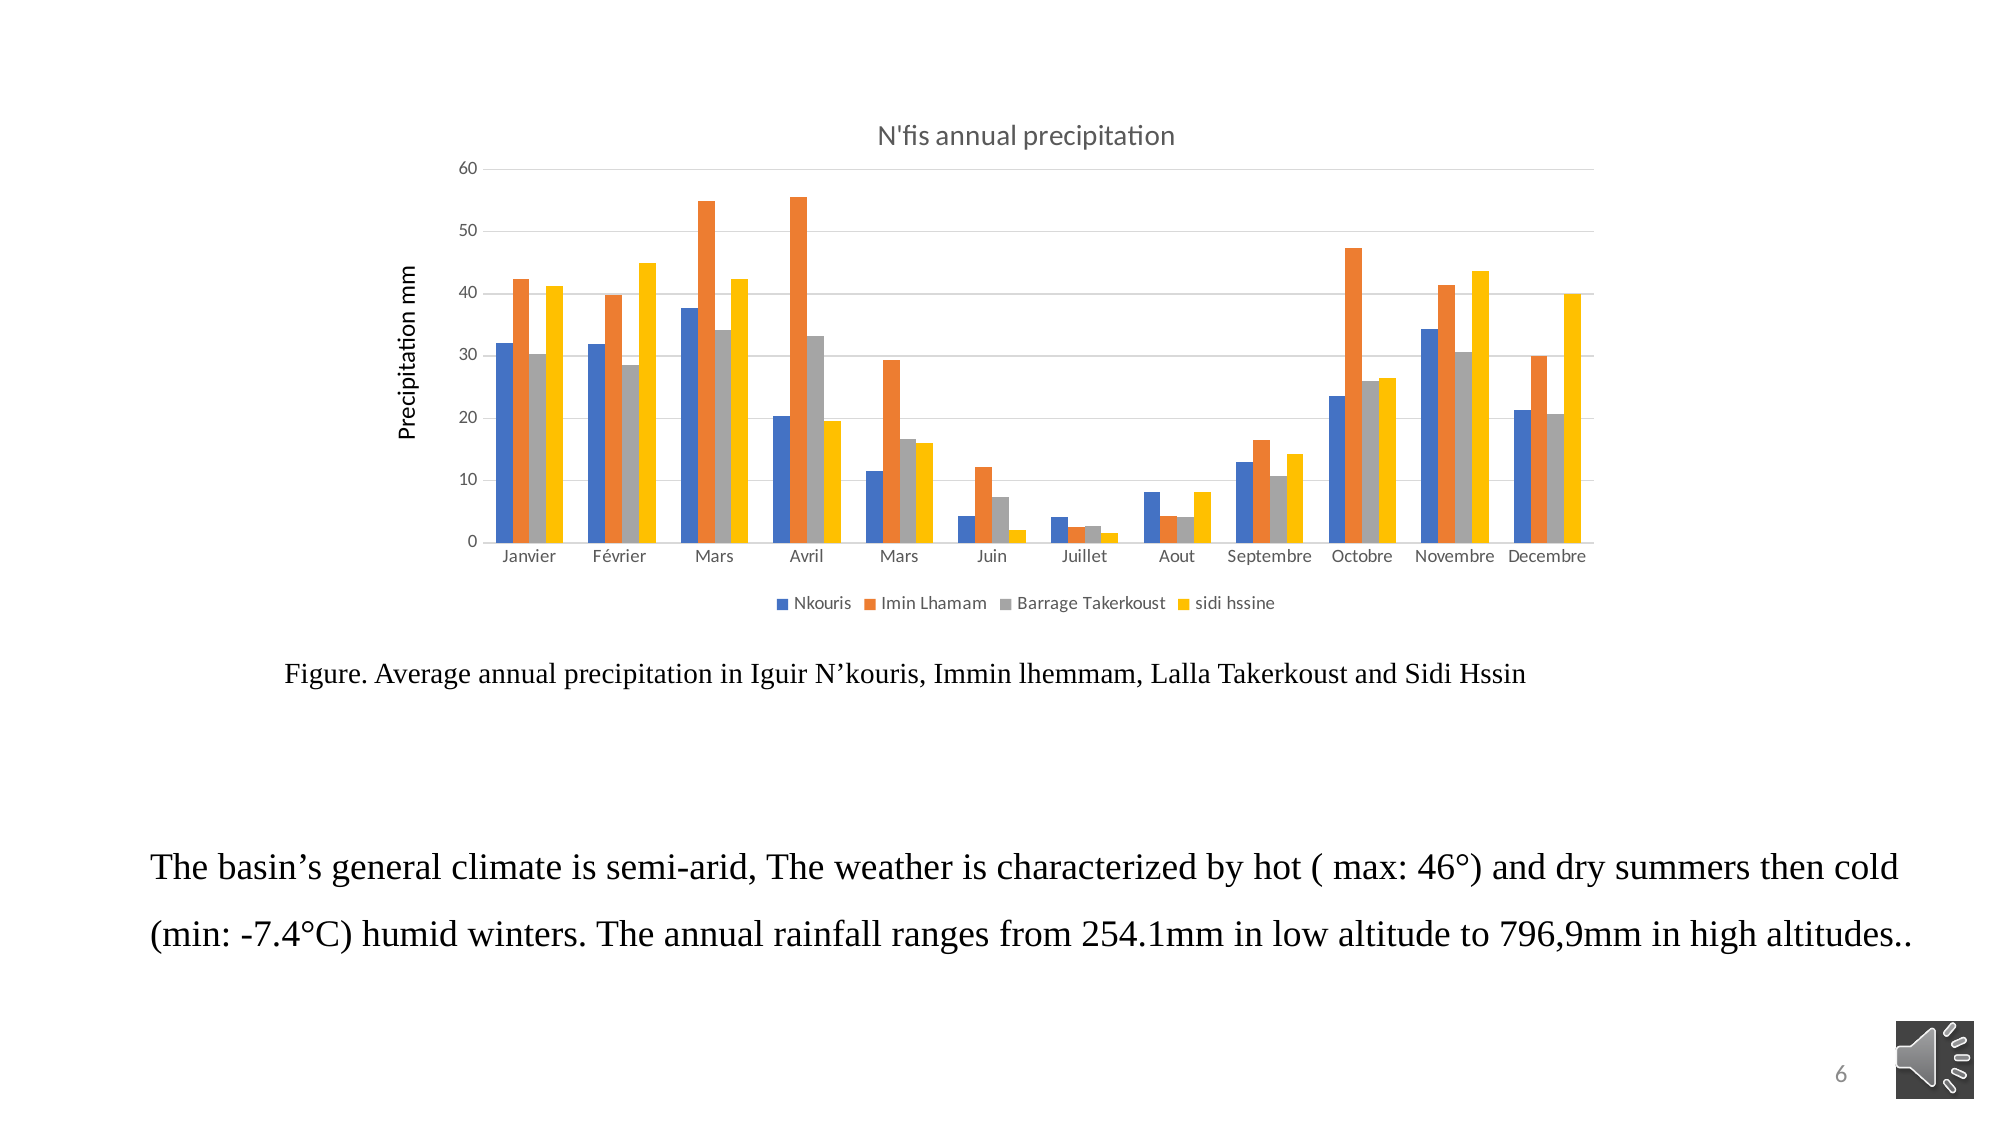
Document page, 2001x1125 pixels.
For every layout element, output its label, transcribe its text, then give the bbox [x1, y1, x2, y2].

picture [1894, 1019, 1975, 1100]
text_box The basin’s general climate is semi-arid, The weather is characterized by hot ( max: 46°) and dry summers then cold (min: -7.4°C) humid winters. The annual rainfall ranges from 254.1mm in low altitude to 796,9mm in high altitudes.. [135, 811, 1966, 962]
text_box Precipitation mm [382, 28, 428, 456]
text_box Figure. Average annual precipitation in Iguir N’kouris, Immin lhemmam, Lalla Takerkoust and Sidi Hssin [269, 647, 1550, 698]
slide_number 6 [1412, 1042, 1863, 1103]
chart [434, 83, 1618, 620]
